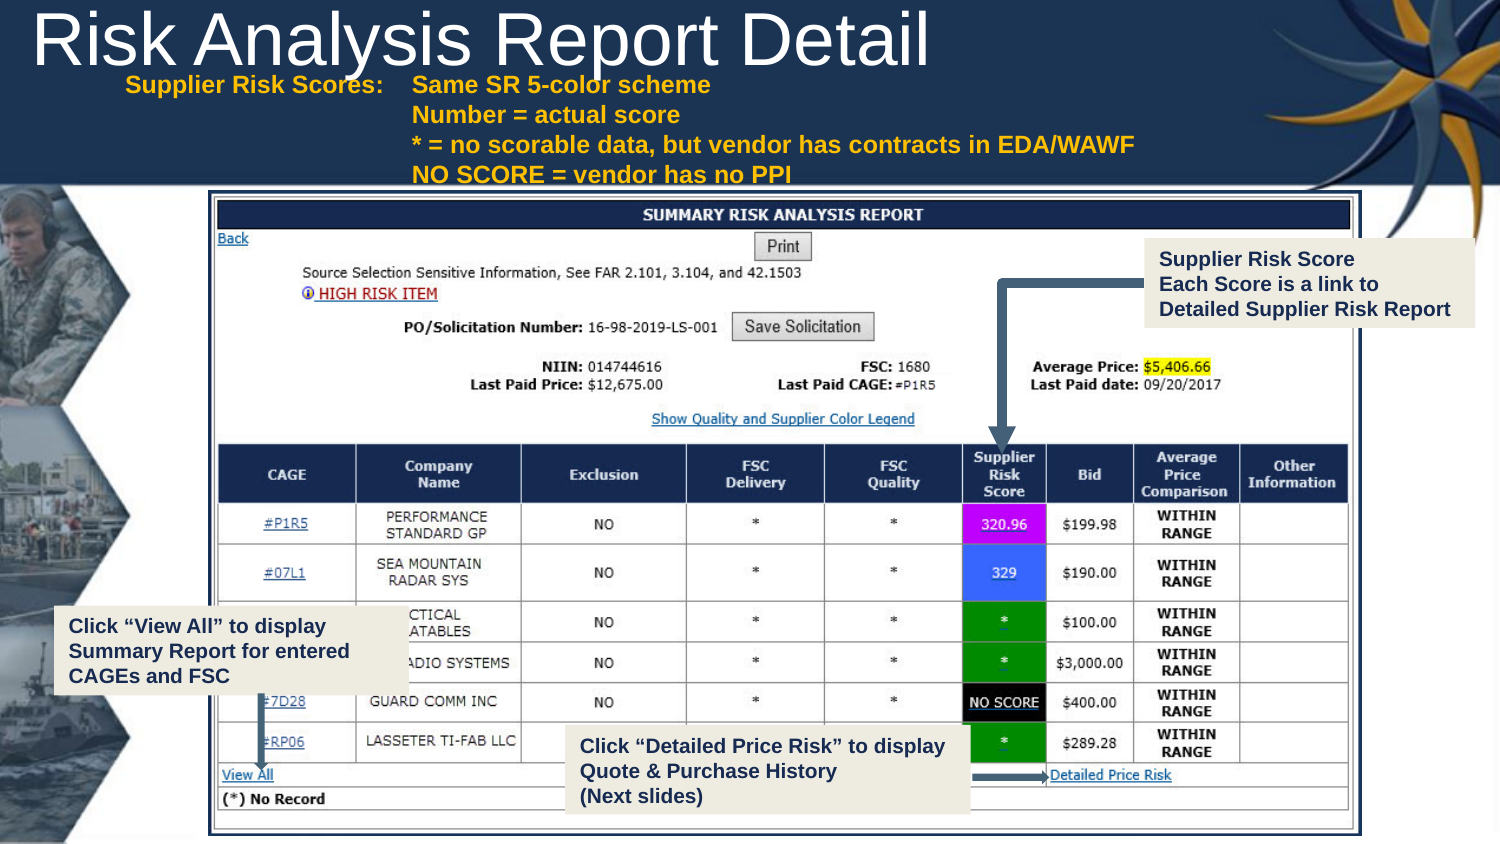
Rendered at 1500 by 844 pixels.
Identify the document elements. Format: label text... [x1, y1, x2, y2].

picture [0, 0, 1500, 844]
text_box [564, 724, 1050, 816]
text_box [1001, 237, 1476, 455]
title Risk Analysis Report Detail 7 [16, 0, 1270, 89]
text_box Same SR 5-color scheme Number = actual score * = no scorable data, but vendor has contracts in EDA/WAWF NO SCORE = vendor has no PPI [397, 60, 1161, 188]
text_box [53, 605, 410, 771]
text_box Supplier Risk Scores: [110, 60, 397, 136]
